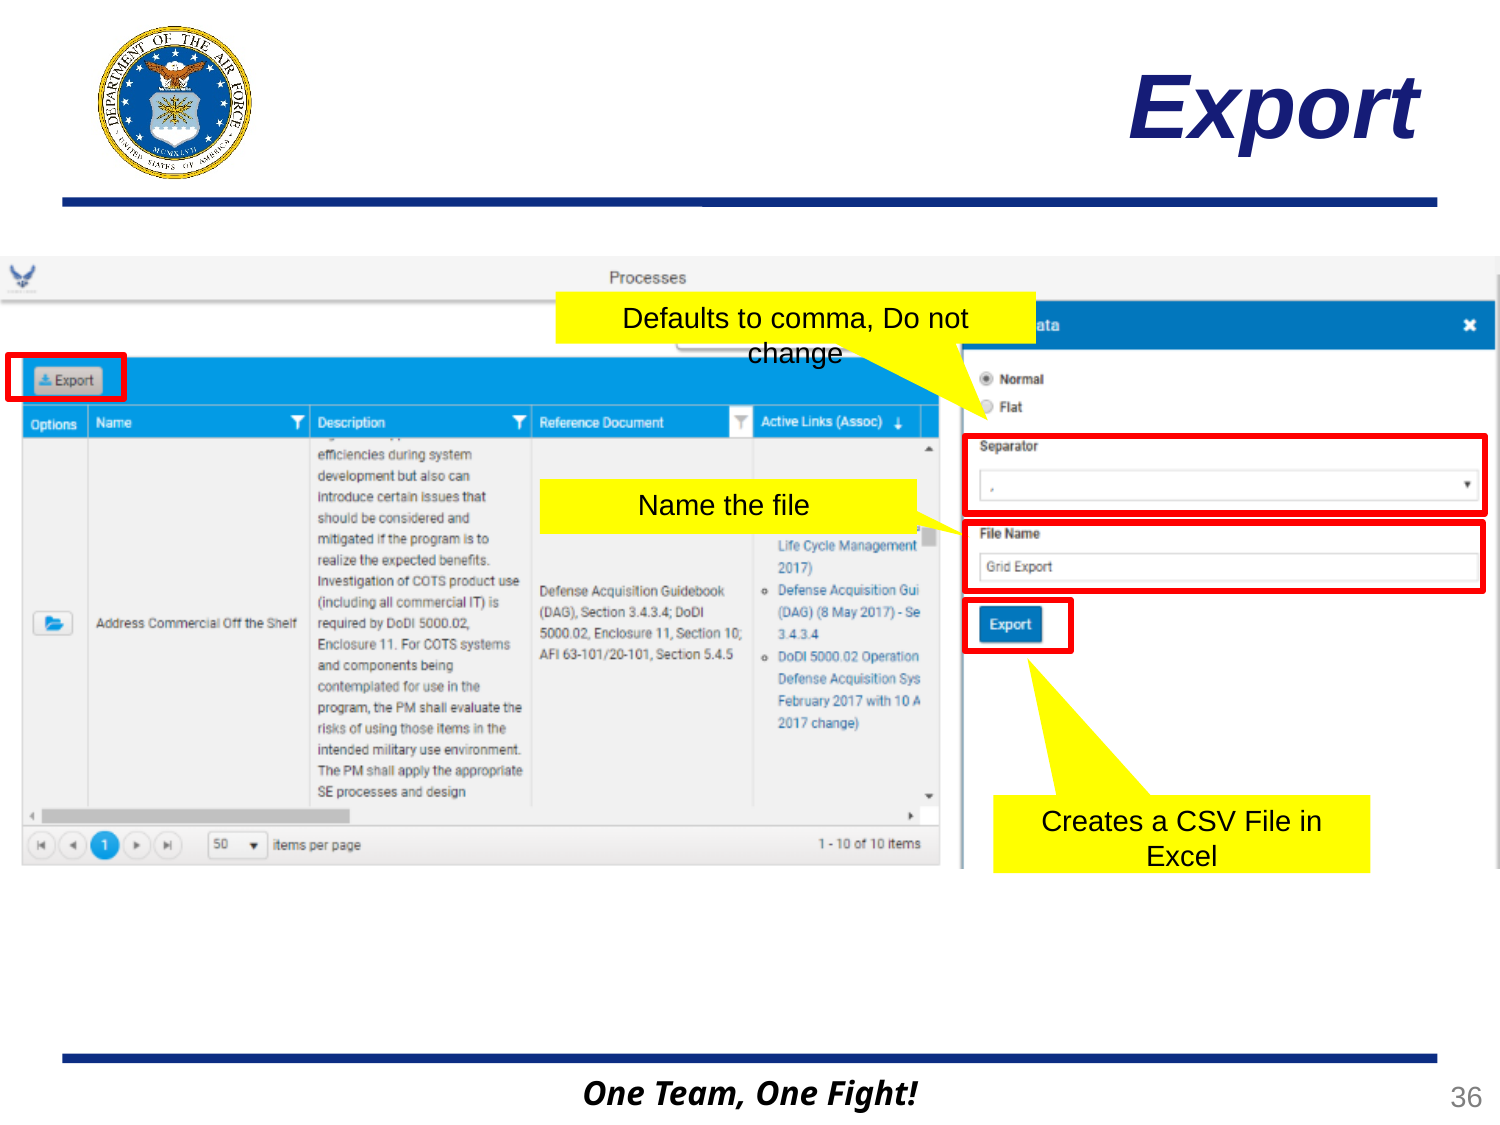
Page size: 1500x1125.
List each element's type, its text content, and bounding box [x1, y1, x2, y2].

picture [0, 255, 1500, 869]
picture [91, 14, 258, 189]
title Export [262, 8, 1435, 196]
slide_number 36 [1310, 1070, 1499, 1121]
